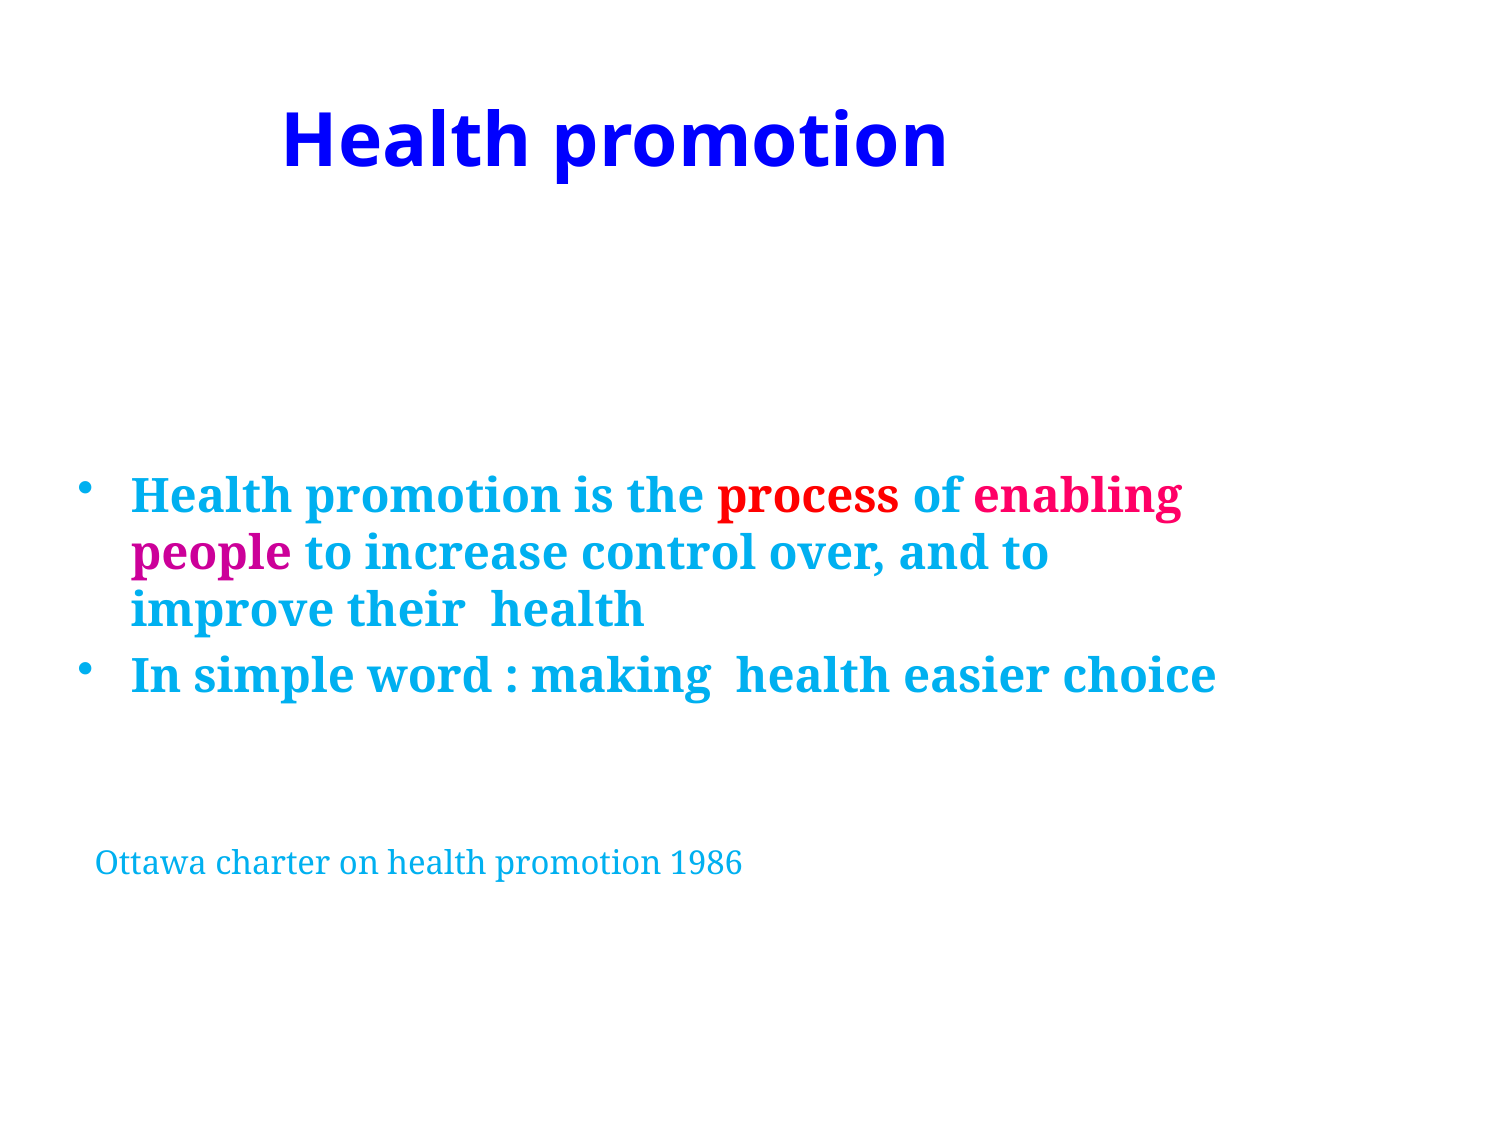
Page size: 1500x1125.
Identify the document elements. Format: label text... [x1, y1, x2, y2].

title Health promotion [0, 49, 1301, 224]
list Health promotion is the process of enabling people to increase control over, and to improve their health In simple word : making health easier choice Ottawa charter on health promotion 1986 [62, 324, 1254, 949]
